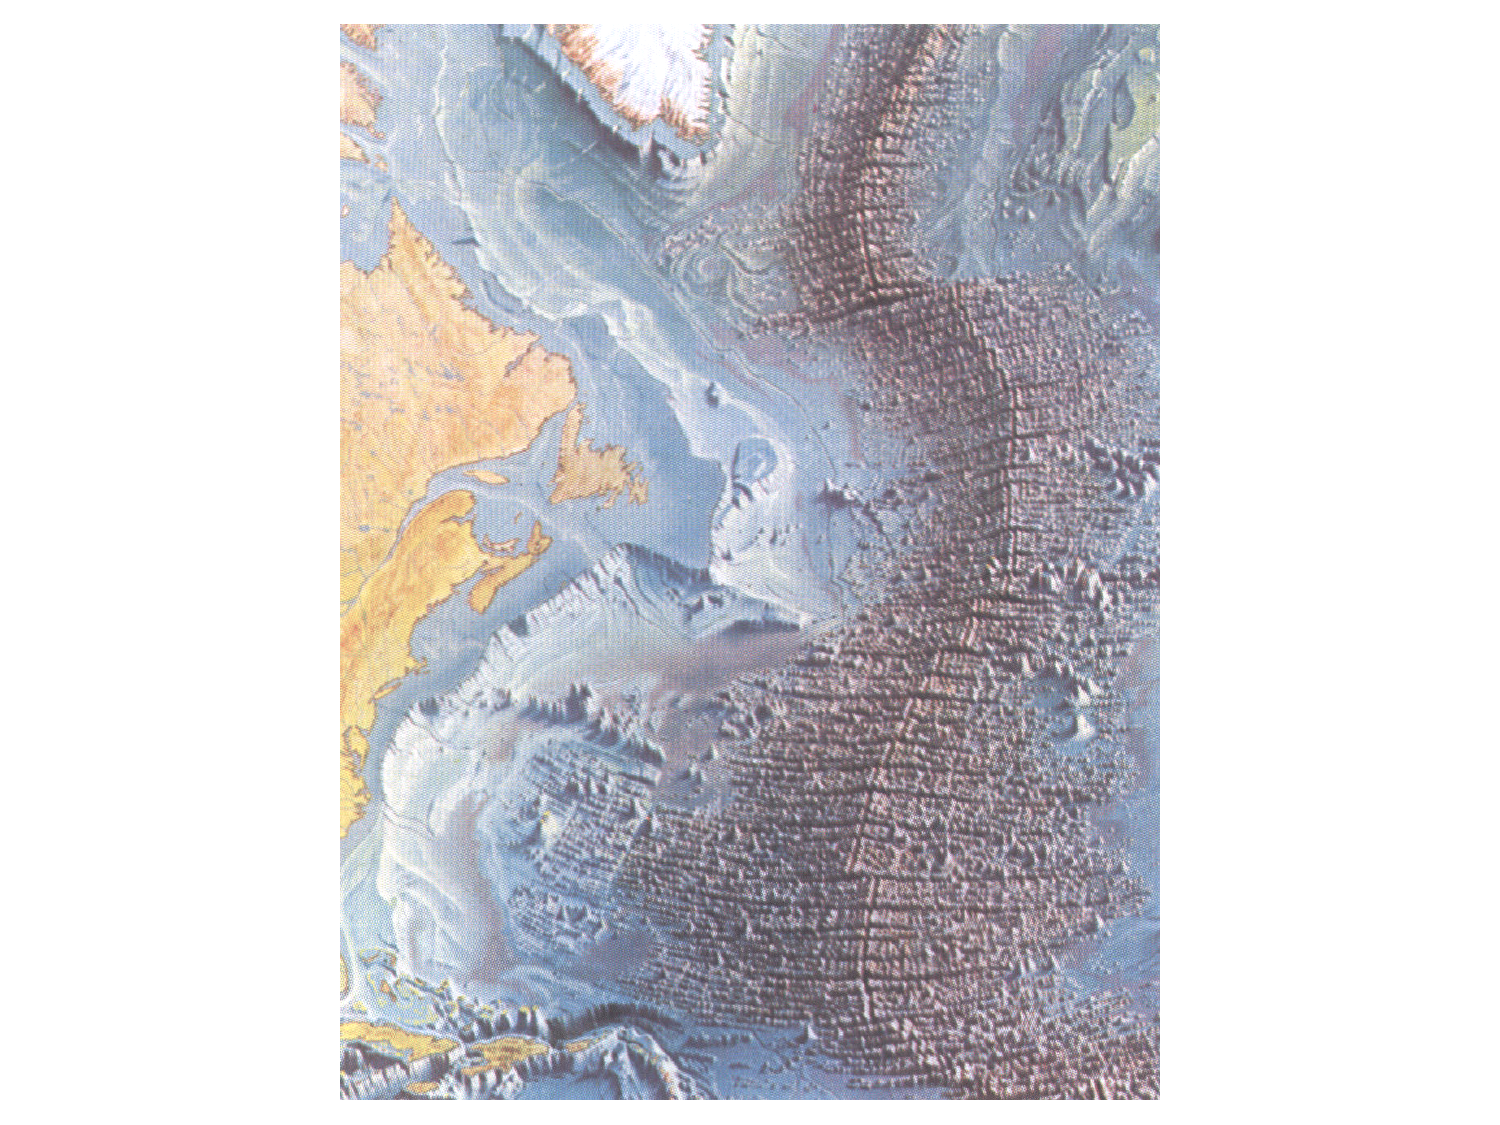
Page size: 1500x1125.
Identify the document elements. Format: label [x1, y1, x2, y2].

picture [340, 24, 1160, 1100]
